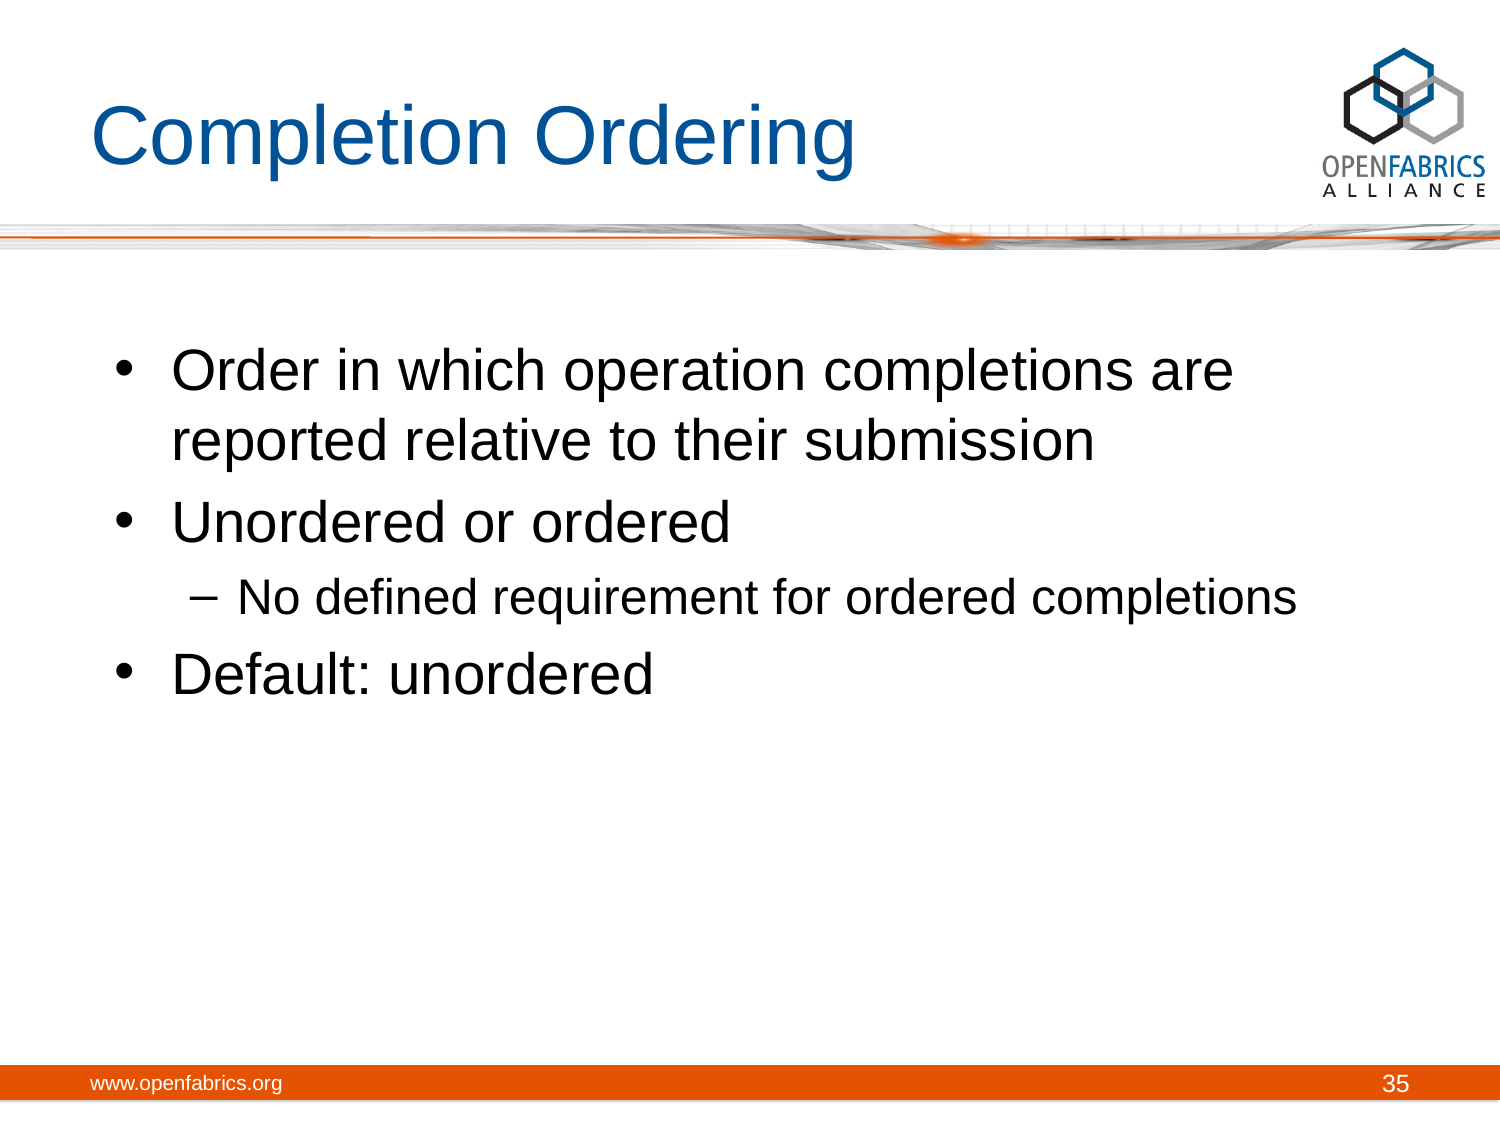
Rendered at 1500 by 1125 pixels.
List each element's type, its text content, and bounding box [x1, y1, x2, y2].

picture [1312, 37, 1494, 219]
title Completion Ordering [75, 37, 1300, 225]
picture [0, 239, 1500, 250]
list Order in which operation completions are reported relative to their submission Unordered or ordered No defined requirement for ordered completions Default: unordered [99, 324, 1450, 1088]
picture [0, 224, 1500, 236]
slide_number 35 [1074, 1052, 1425, 1113]
footer www.openfabrics.org [75, 1052, 550, 1113]
